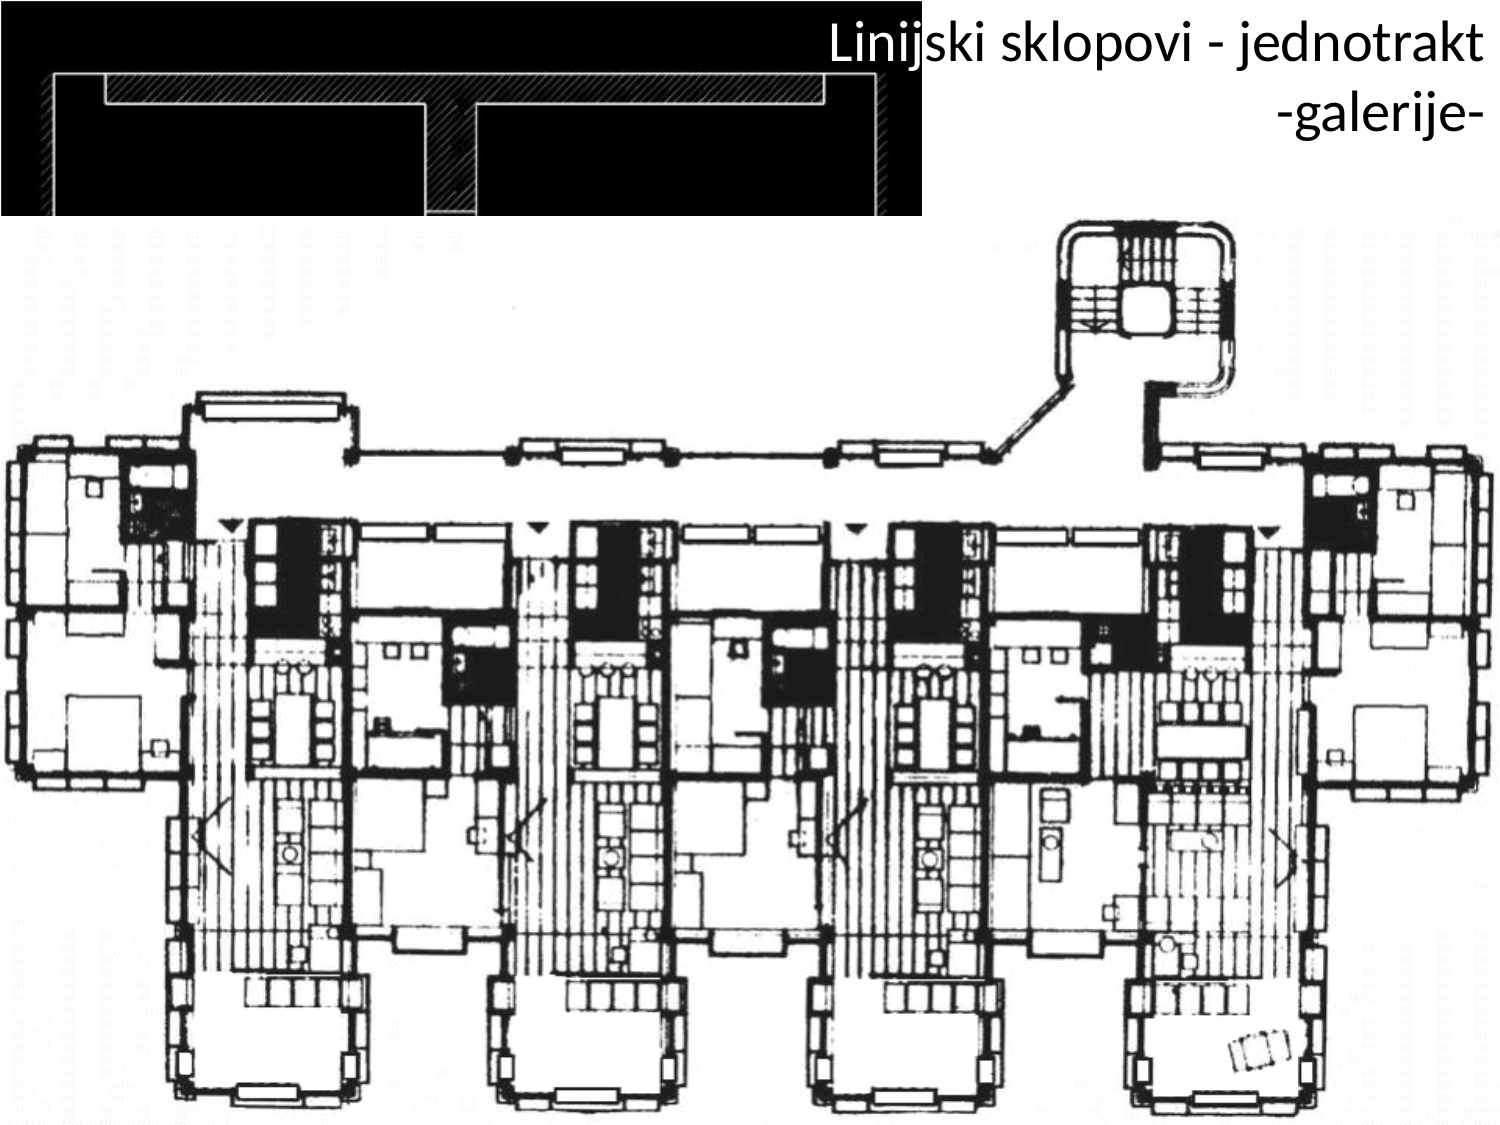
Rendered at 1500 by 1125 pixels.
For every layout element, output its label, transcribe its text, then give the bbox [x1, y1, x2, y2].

picture [0, 0, 1500, 1125]
title Linijski sklopovi - jednotrakt -galerije- [923, 0, 1500, 216]
